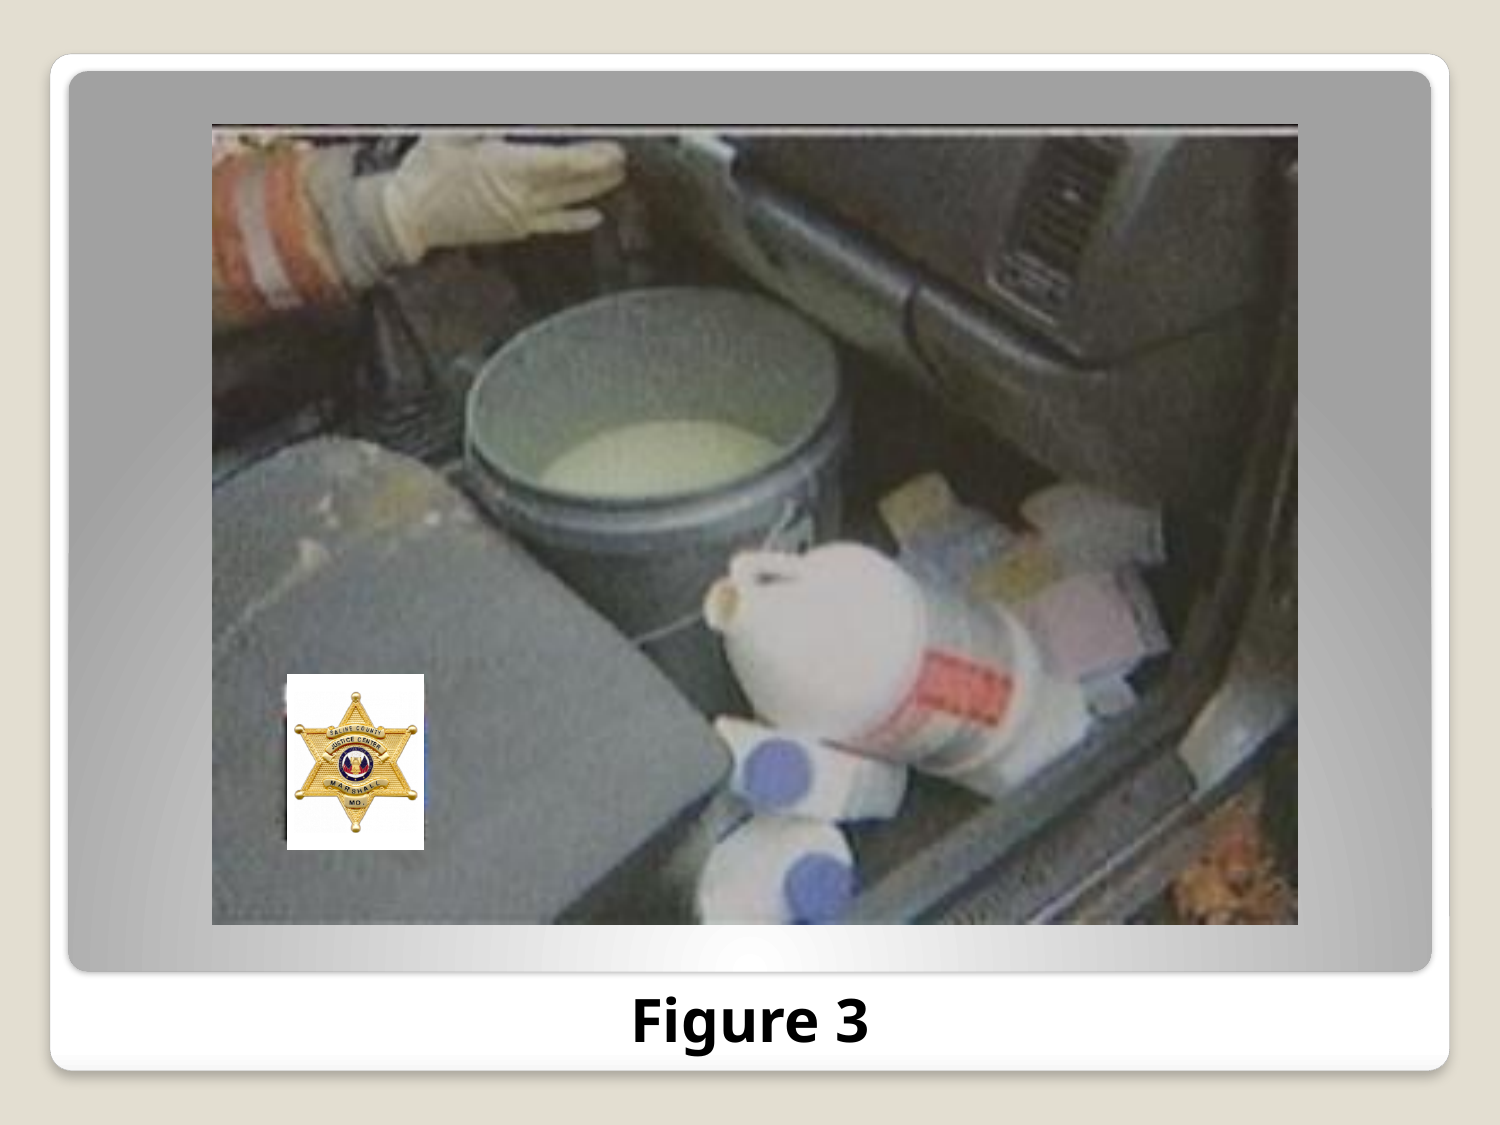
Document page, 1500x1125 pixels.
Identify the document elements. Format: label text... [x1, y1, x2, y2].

title Figure 3 [74, 974, 1426, 1063]
picture [287, 674, 424, 851]
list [212, 124, 1298, 926]
